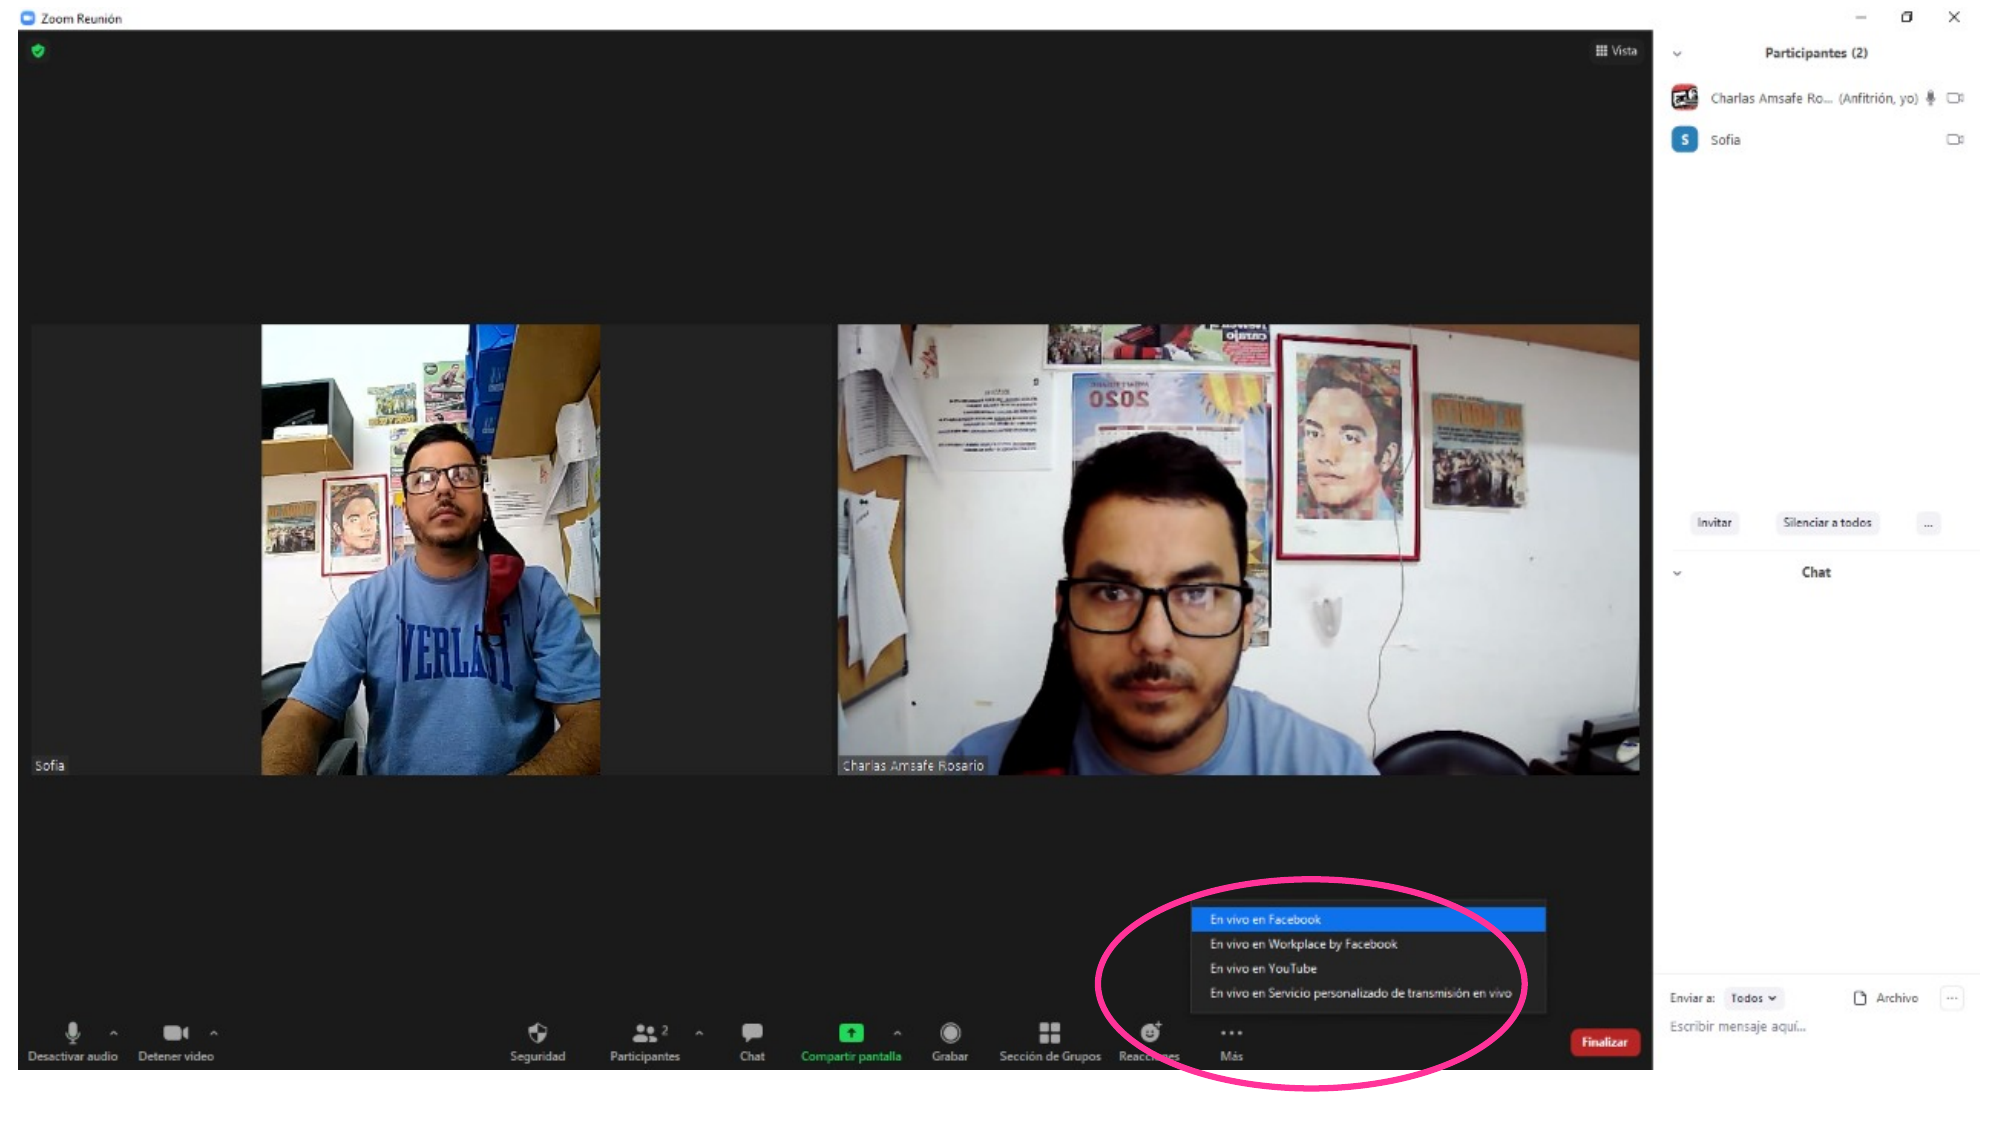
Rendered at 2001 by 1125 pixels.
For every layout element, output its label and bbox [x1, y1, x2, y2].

list [18, 7, 1980, 1070]
text_box [1187, 1070, 1436, 1090]
